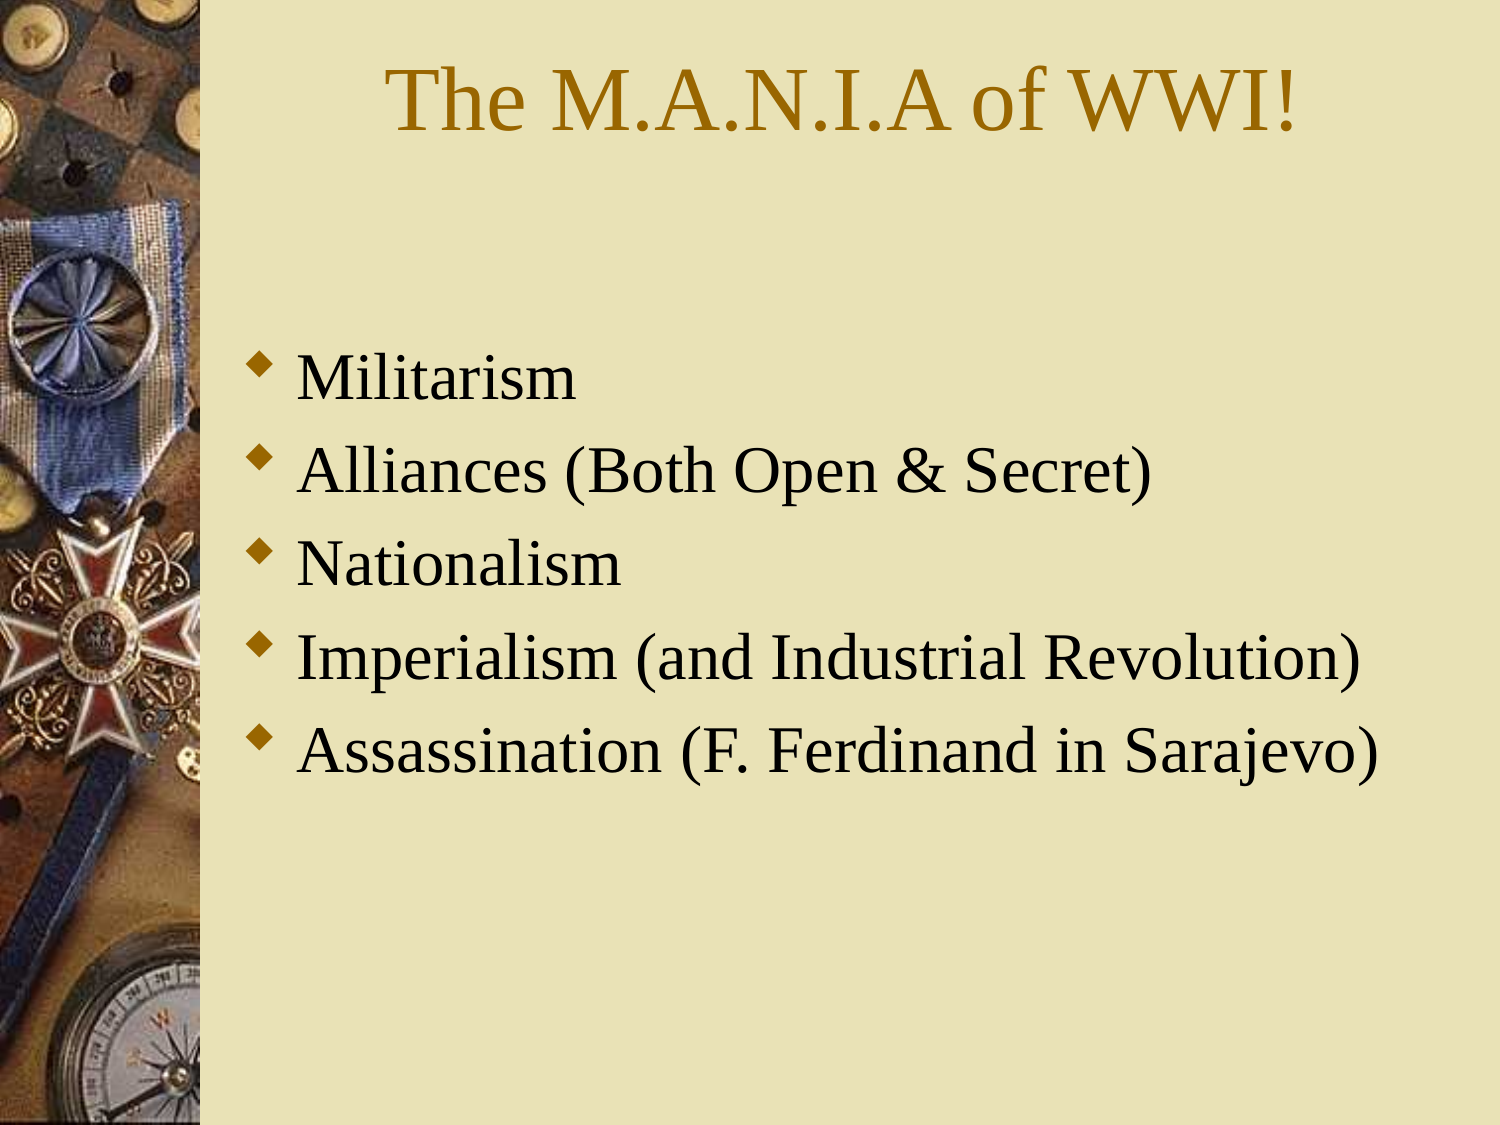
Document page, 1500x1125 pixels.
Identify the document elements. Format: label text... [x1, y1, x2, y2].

picture [0, 0, 200, 1125]
list Militarism Alliances (Both Open & Secret) Nationalism Imperialism (and Industrial Revolution) Assassination (F. Ferdinand in Sarajevo) [224, 324, 1476, 1001]
title The M.A.N.I.A of WWI! [224, 0, 1463, 188]
